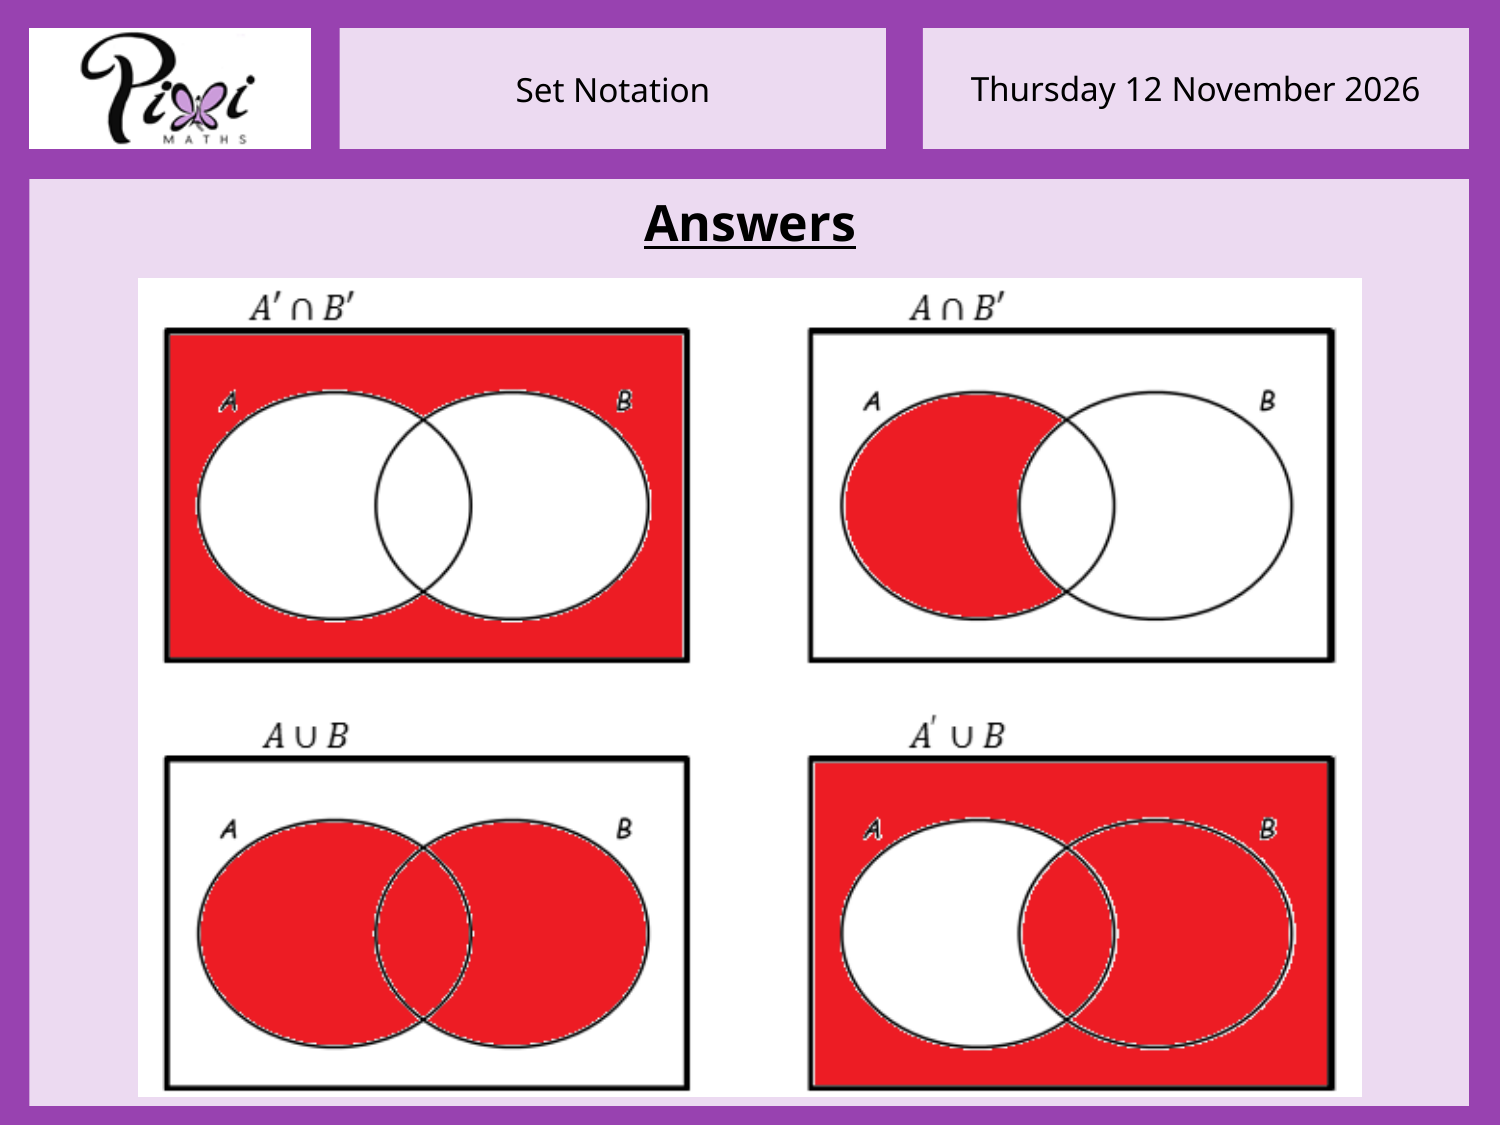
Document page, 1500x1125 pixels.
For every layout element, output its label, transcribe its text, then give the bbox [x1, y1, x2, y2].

text_box Answers [41, 184, 1459, 260]
picture [0, 0, 1500, 1125]
